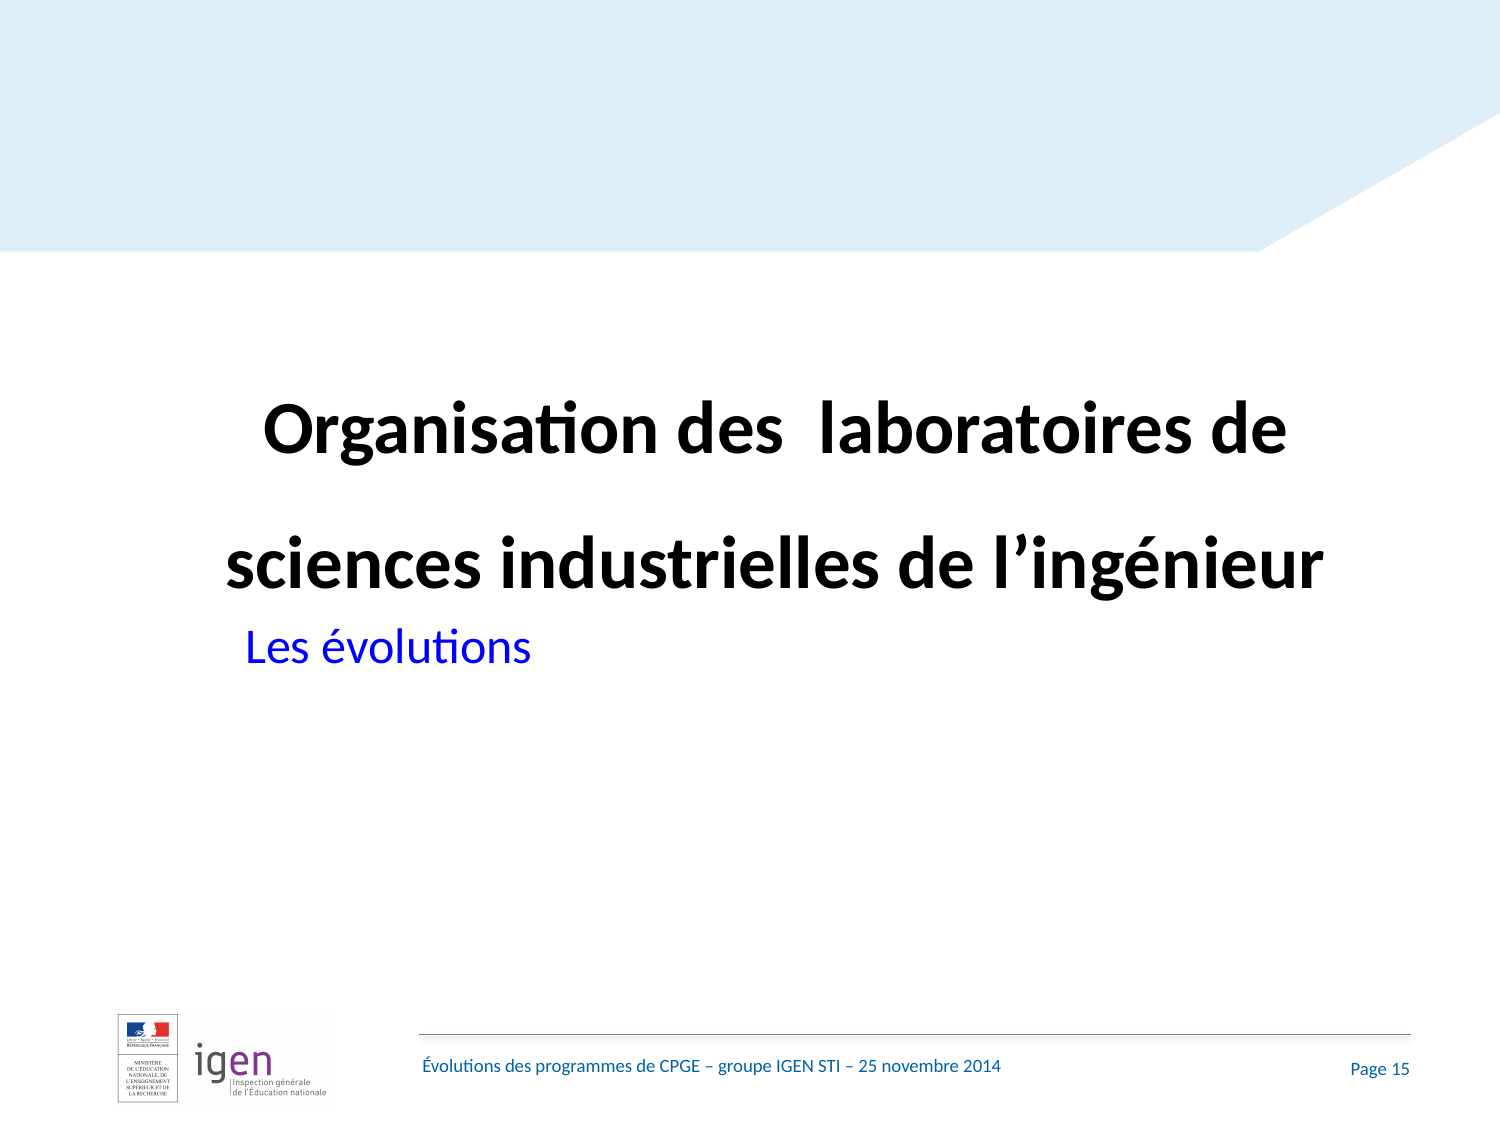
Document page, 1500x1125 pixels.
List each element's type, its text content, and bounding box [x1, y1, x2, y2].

text_box Les évolutions [230, 605, 1246, 672]
text_box Organisation des laboratoires de sciences industrielles de l’ingénieur [203, 326, 1349, 611]
picture [112, 1008, 332, 1108]
